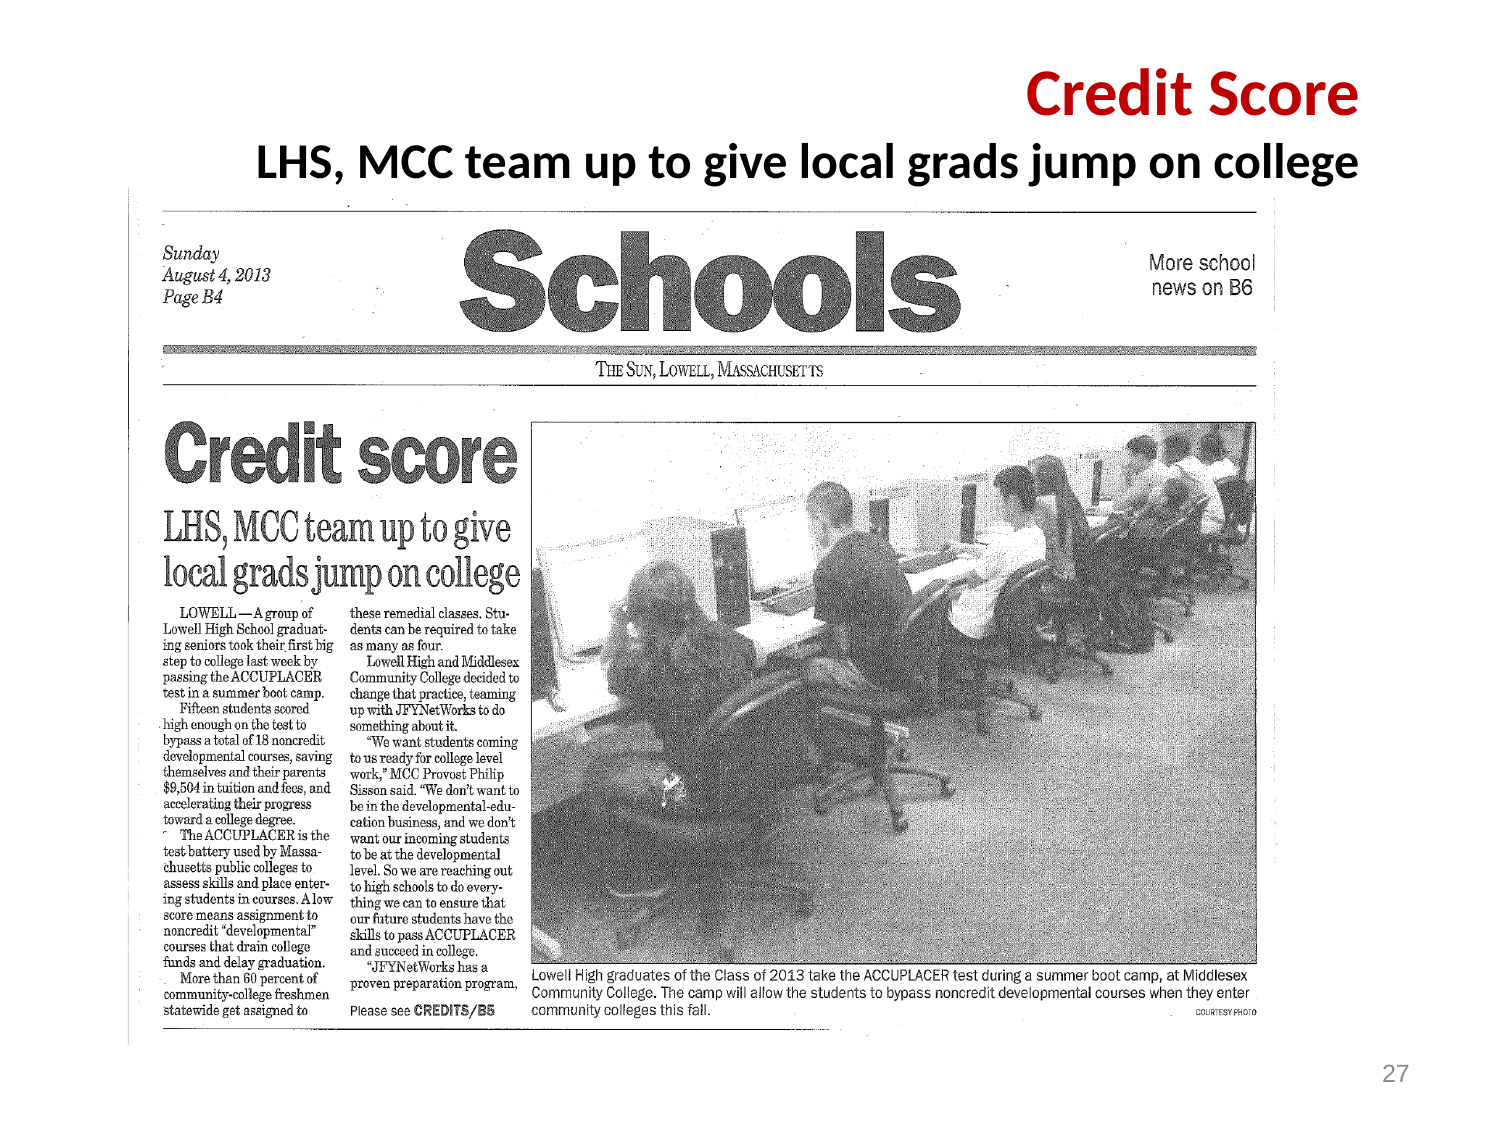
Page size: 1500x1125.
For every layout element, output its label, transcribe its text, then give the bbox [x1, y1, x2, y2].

slide_number 27 [1137, 1042, 1425, 1103]
picture [128, 39, 1279, 1125]
title Credit Score LHS, MCC team up to give local grads jump on college [87, 24, 1375, 213]
